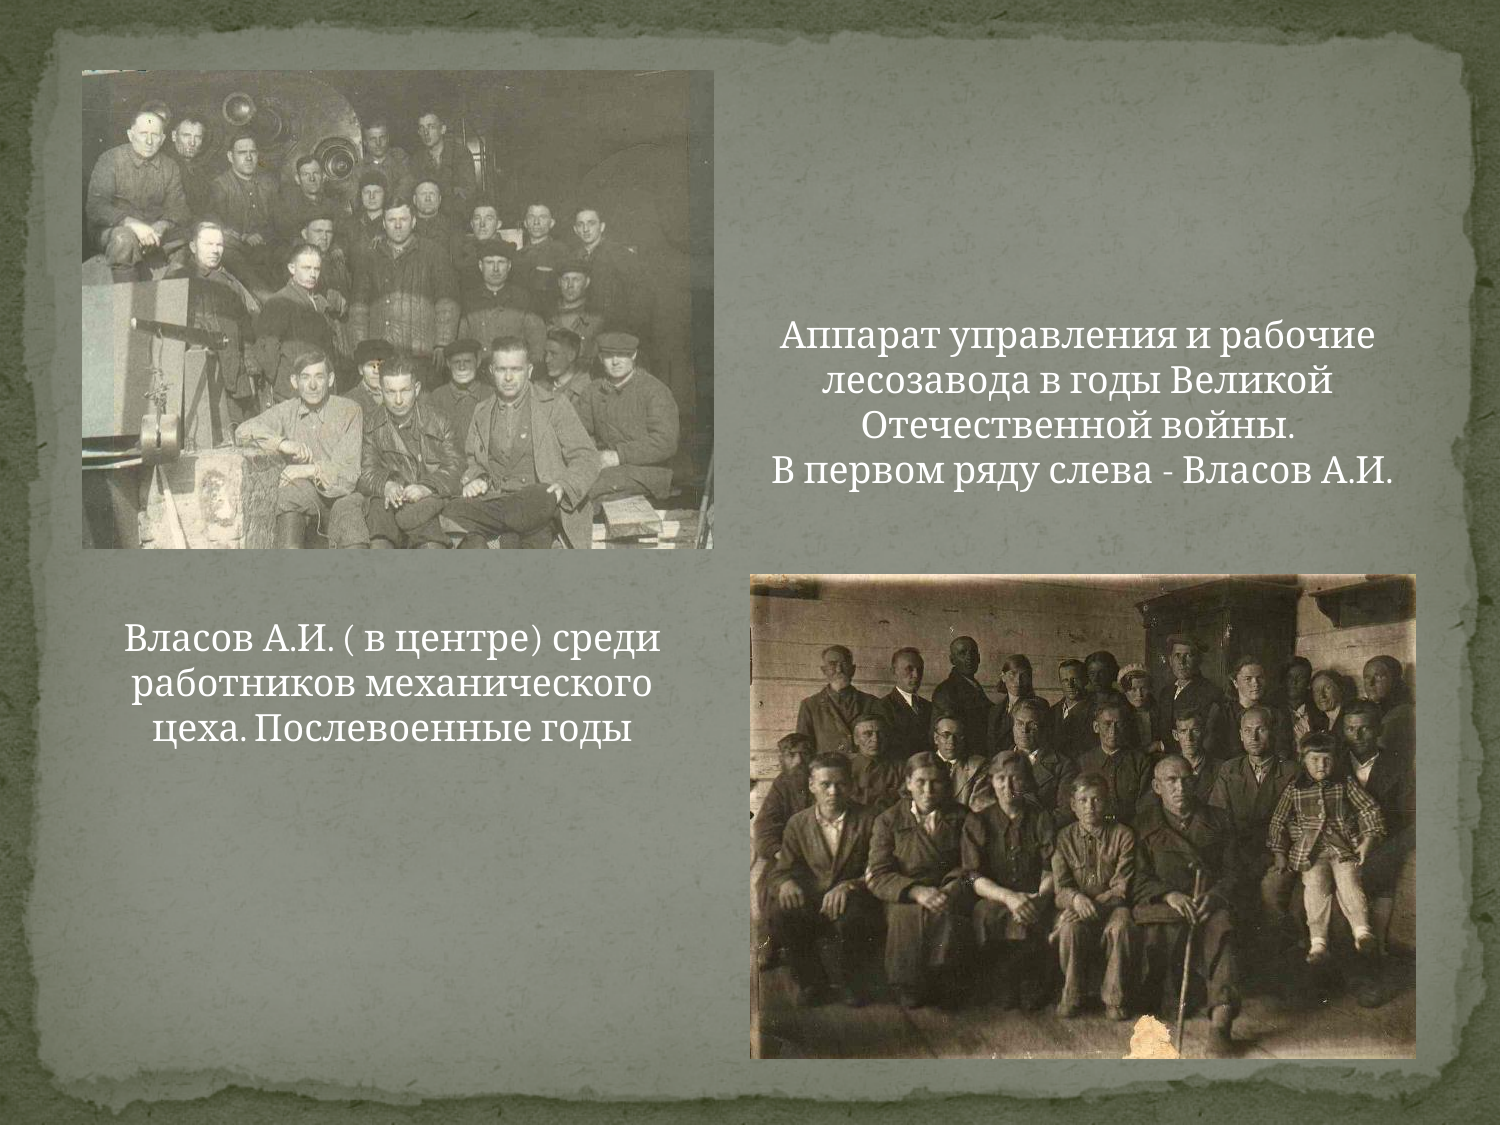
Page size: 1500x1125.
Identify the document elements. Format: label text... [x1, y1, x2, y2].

picture [750, 574, 1416, 1060]
text_box Аппарат управления и рабочие лесозавода в годы Великой Отечественной войны. В первом ряду слева - Власов А.И. [726, 303, 1430, 499]
text_box Власов А.И. ( в центре) среди работников механического цеха. Послевоенные годы [82, 606, 704, 757]
picture [82, 70, 714, 549]
